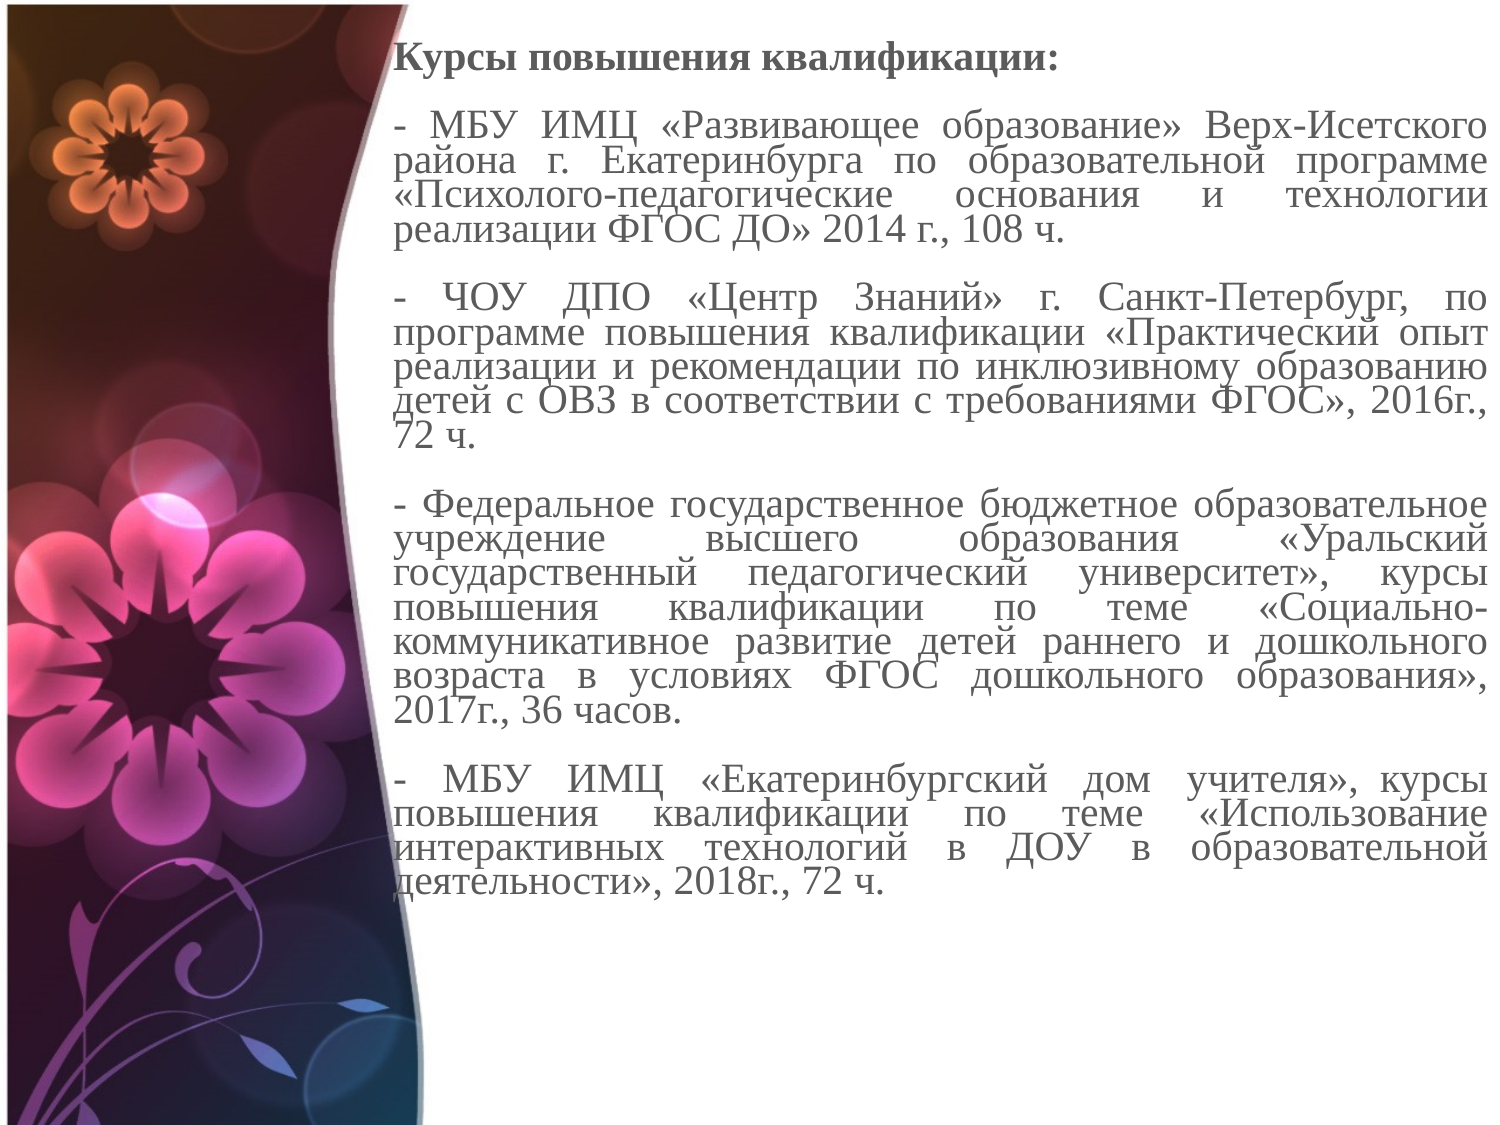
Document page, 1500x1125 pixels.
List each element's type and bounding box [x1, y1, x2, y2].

list [1, 0, 1500, 1125]
